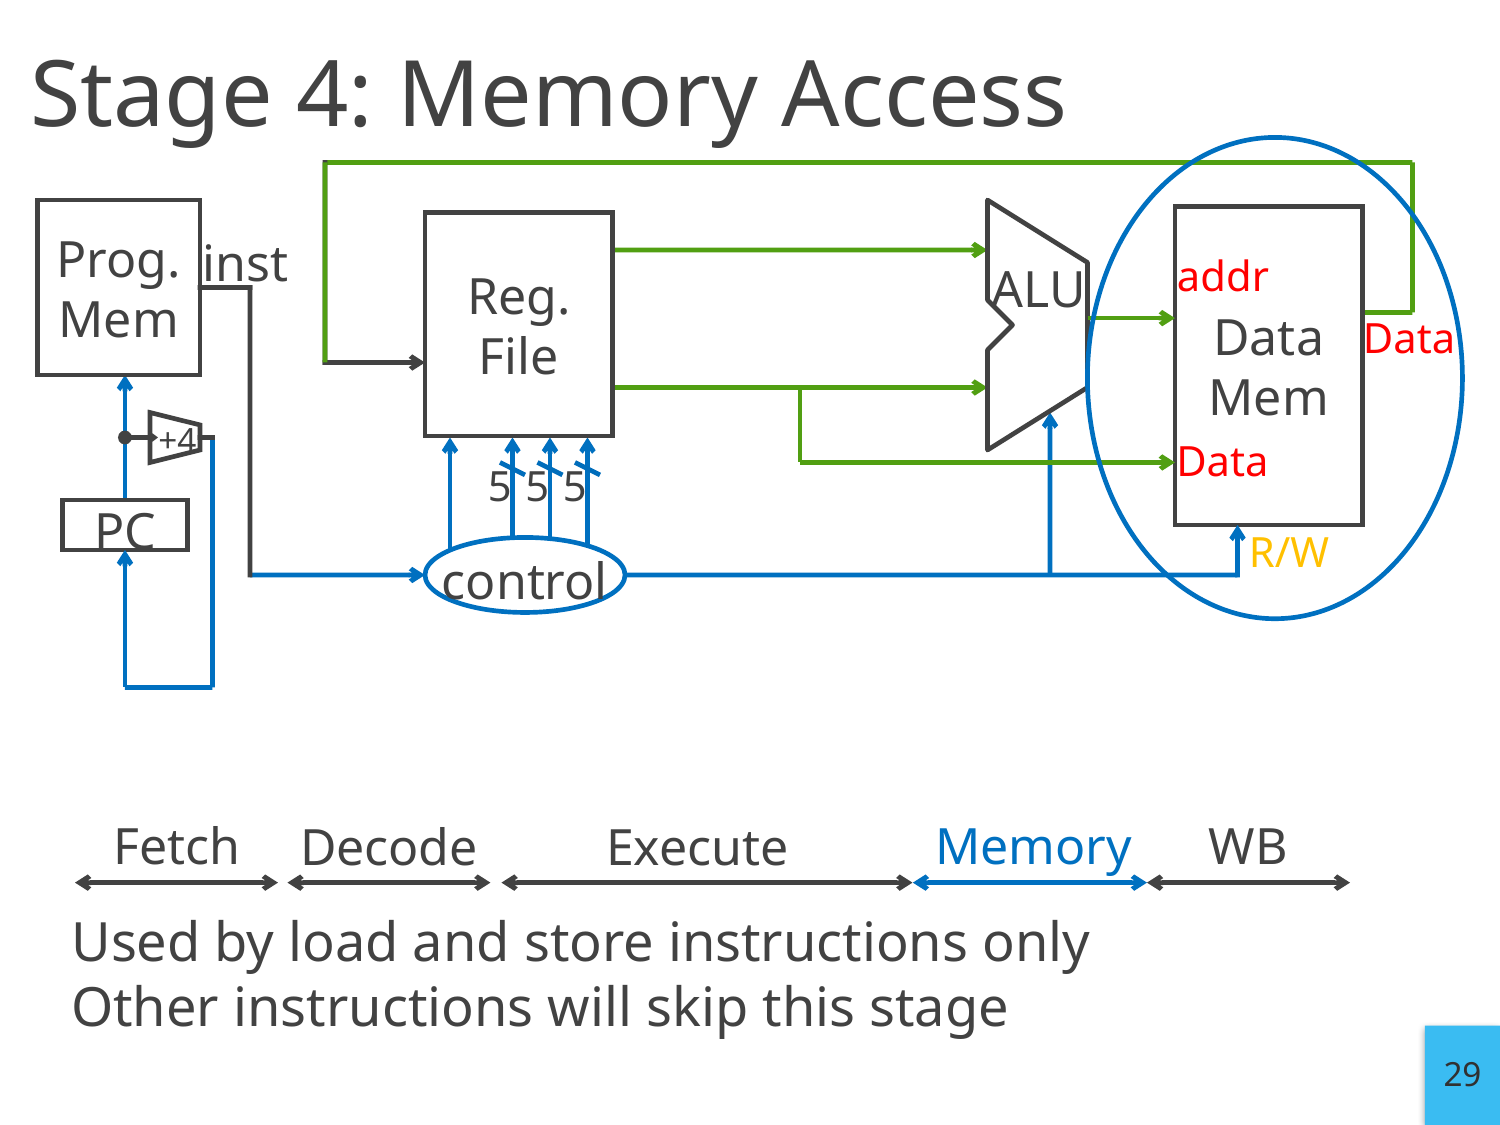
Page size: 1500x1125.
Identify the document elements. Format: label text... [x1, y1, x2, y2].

text_box 5 [487, 462, 513, 500]
text_box 5 [525, 462, 550, 500]
text_box [585, 471, 590, 543]
text_box [1047, 471, 1053, 572]
text_box Data [1348, 304, 1481, 370]
text_box [117, 549, 133, 687]
text_box Used by load and store instructions only Other instructions will skip this stage [37, 900, 1377, 1045]
text_box [117, 375, 133, 431]
text_box [550, 467, 562, 476]
text_box [613, 380, 985, 395]
text_box +4 [164, 417, 190, 456]
text_box PC [62, 500, 188, 550]
text_box [580, 437, 595, 468]
text_box [613, 242, 985, 258]
text_box addr [1162, 242, 1295, 308]
text_box [210, 437, 215, 688]
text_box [74, 806, 1351, 885]
text_box [190, 420, 203, 455]
title Stage 4: Memory Access [15, 16, 1485, 163]
slide_number 29 [1425, 1025, 1500, 1125]
text_box [442, 437, 458, 548]
text_box [1085, 135, 1465, 621]
text_box R/W [1234, 518, 1344, 584]
text_box [985, 198, 1090, 452]
text_box [505, 437, 520, 468]
text_box Reg. File [425, 212, 613, 437]
text_box inst [212, 237, 278, 275]
text_box [1042, 413, 1058, 460]
text_box 5 [562, 462, 588, 500]
text_box [326, 355, 425, 370]
text_box [123, 444, 127, 500]
text_box control [422, 535, 627, 615]
text_box [124, 685, 213, 690]
text_box [249, 567, 423, 583]
text_box [510, 471, 515, 535]
text_box [548, 471, 552, 536]
text_box [118, 431, 149, 444]
text_box Prog. Mem [37, 200, 200, 375]
text_box [542, 437, 558, 468]
text_box Data [1161, 427, 1295, 492]
text_box [624, 572, 1166, 578]
text_box [147, 409, 185, 466]
